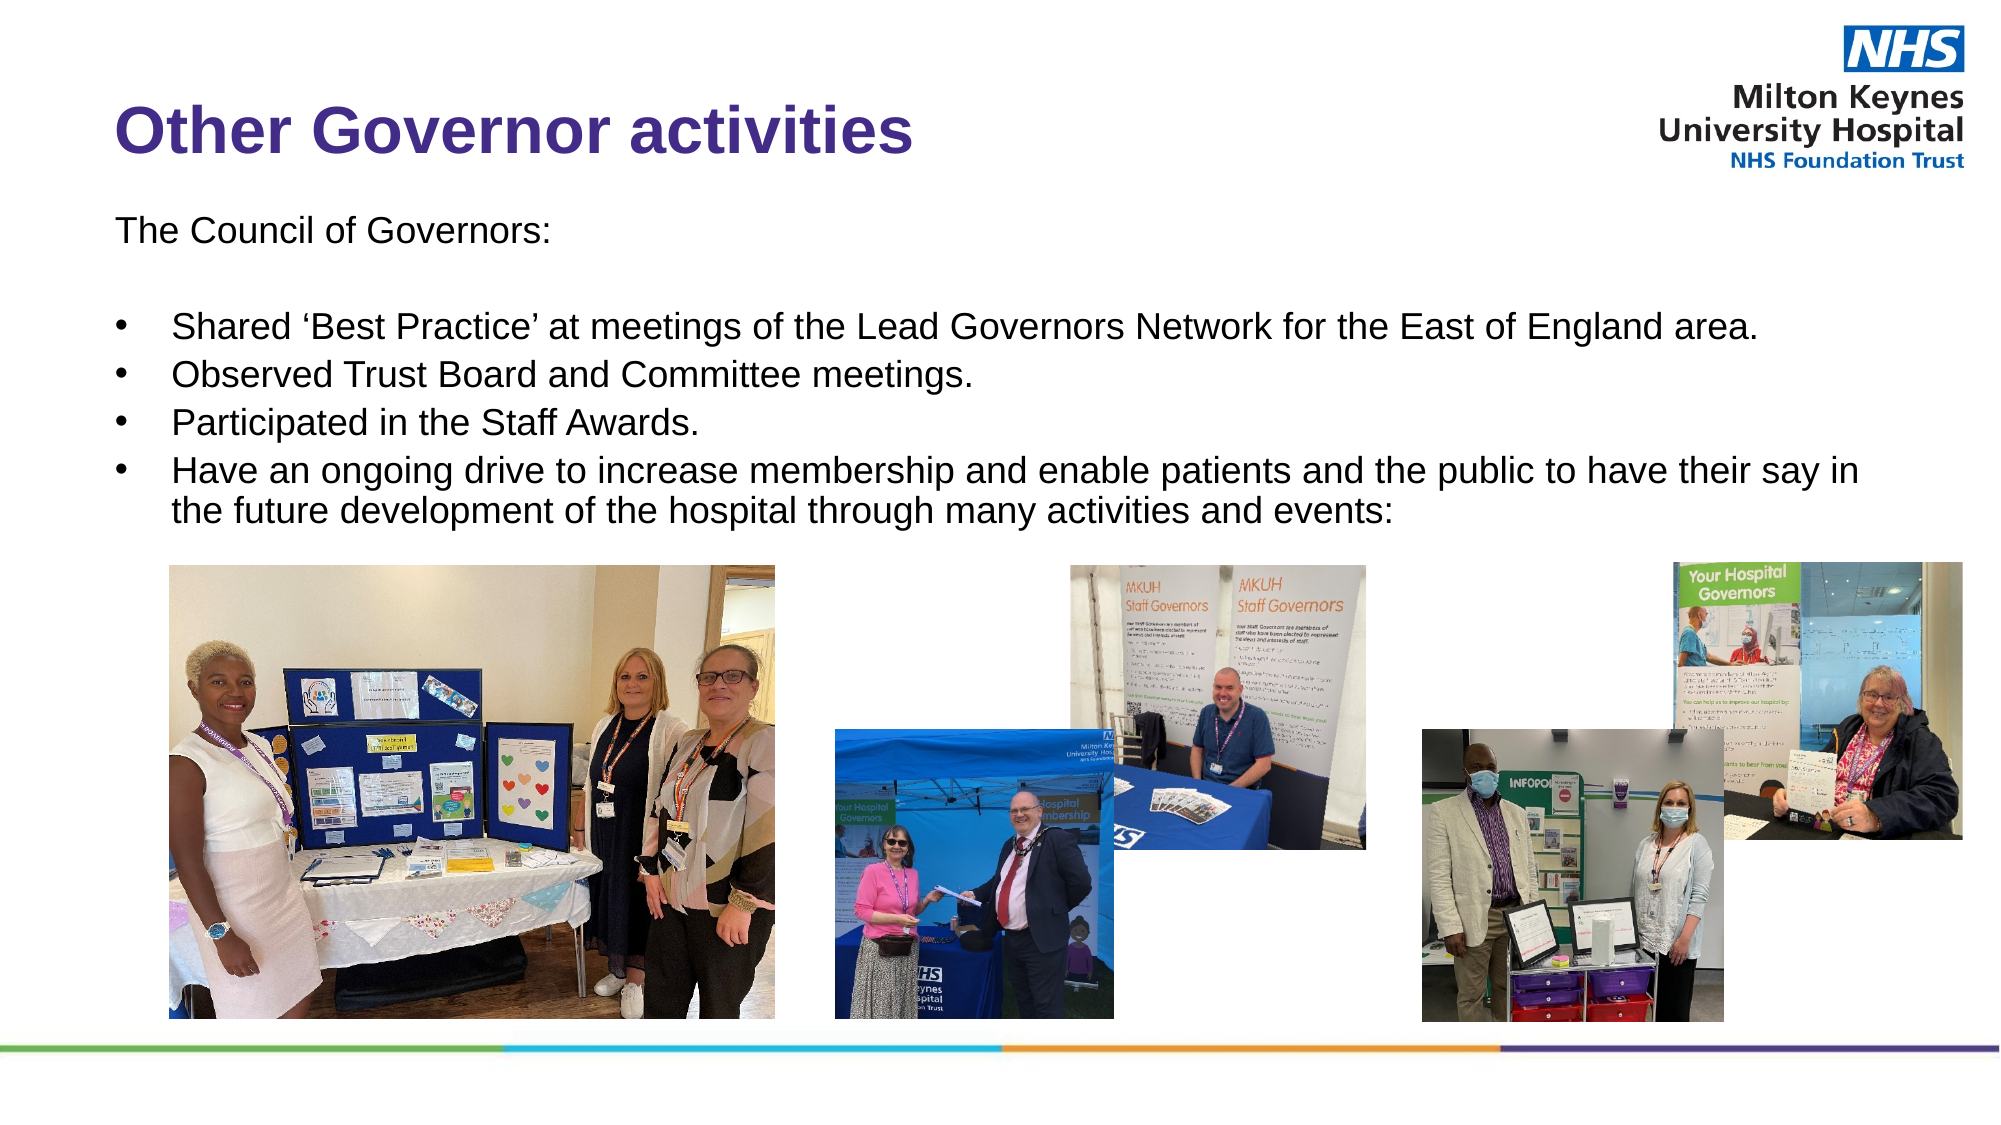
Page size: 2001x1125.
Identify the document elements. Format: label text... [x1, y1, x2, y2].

picture [1655, 19, 1970, 173]
picture [0, 556, 2000, 1103]
title Other Governor activities [99, 32, 1900, 203]
list The Council of Governors: Shared ‘Best Practice’ at meetings of the Lead Governors Network for the East of England area. Observed Trust Board and Committee meetings. Participated in the Staff Awards. Have an ongoing drive to increase membership and enable patients and the public to have their say in the future development of the hospital through many activities and events: [99, 203, 1900, 551]
